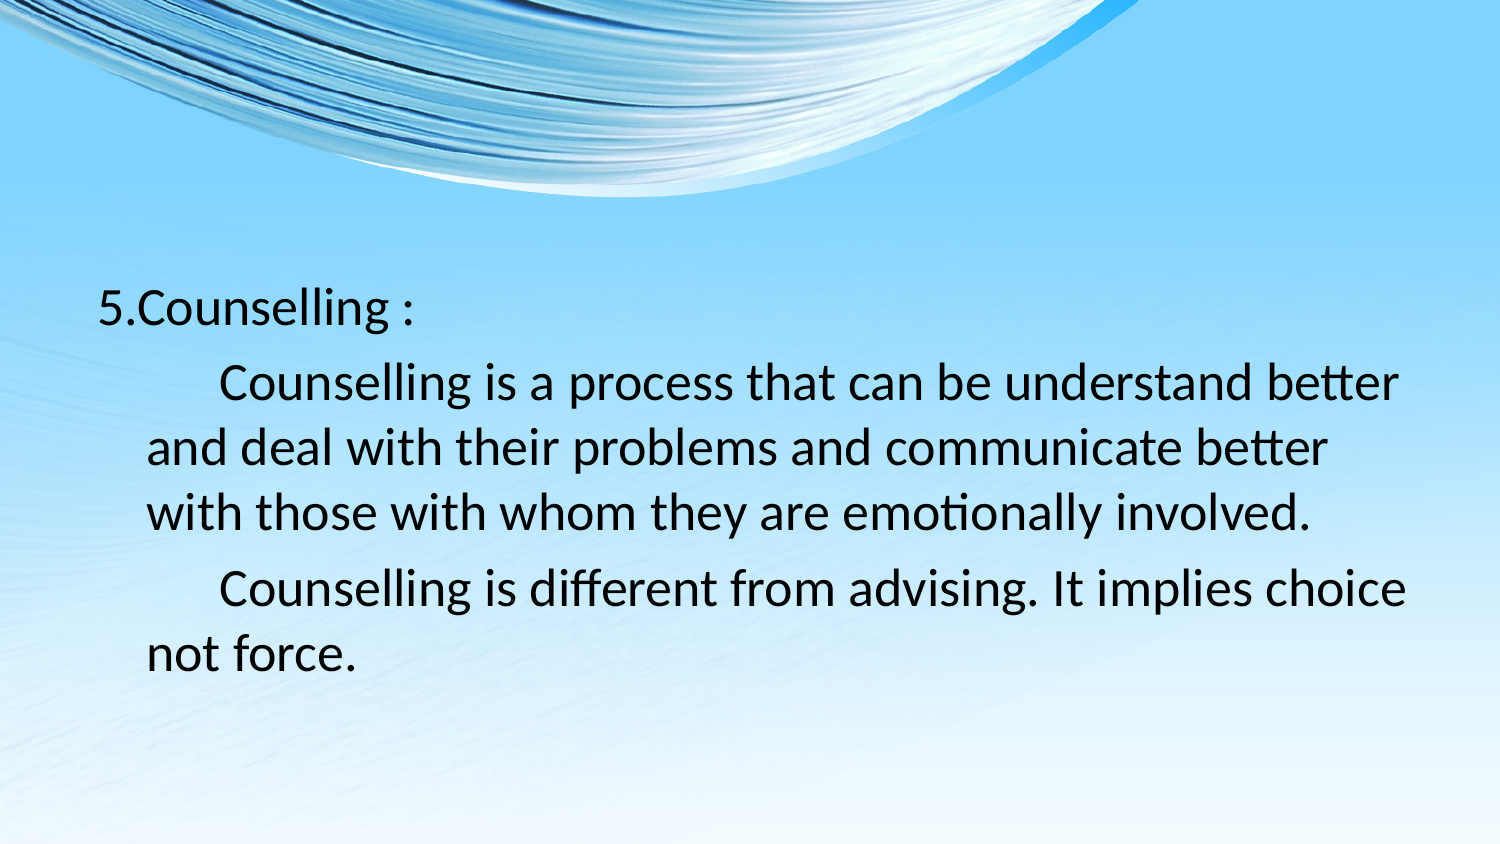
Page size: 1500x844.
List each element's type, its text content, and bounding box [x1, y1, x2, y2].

picture [0, 0, 1500, 844]
list 5.Counselling : Counselling is a process that can be understand better and deal with their problems and communicate better with those with whom they are emotionally involved. Counselling is different from advising. It implies choice not force. [82, 263, 1432, 738]
